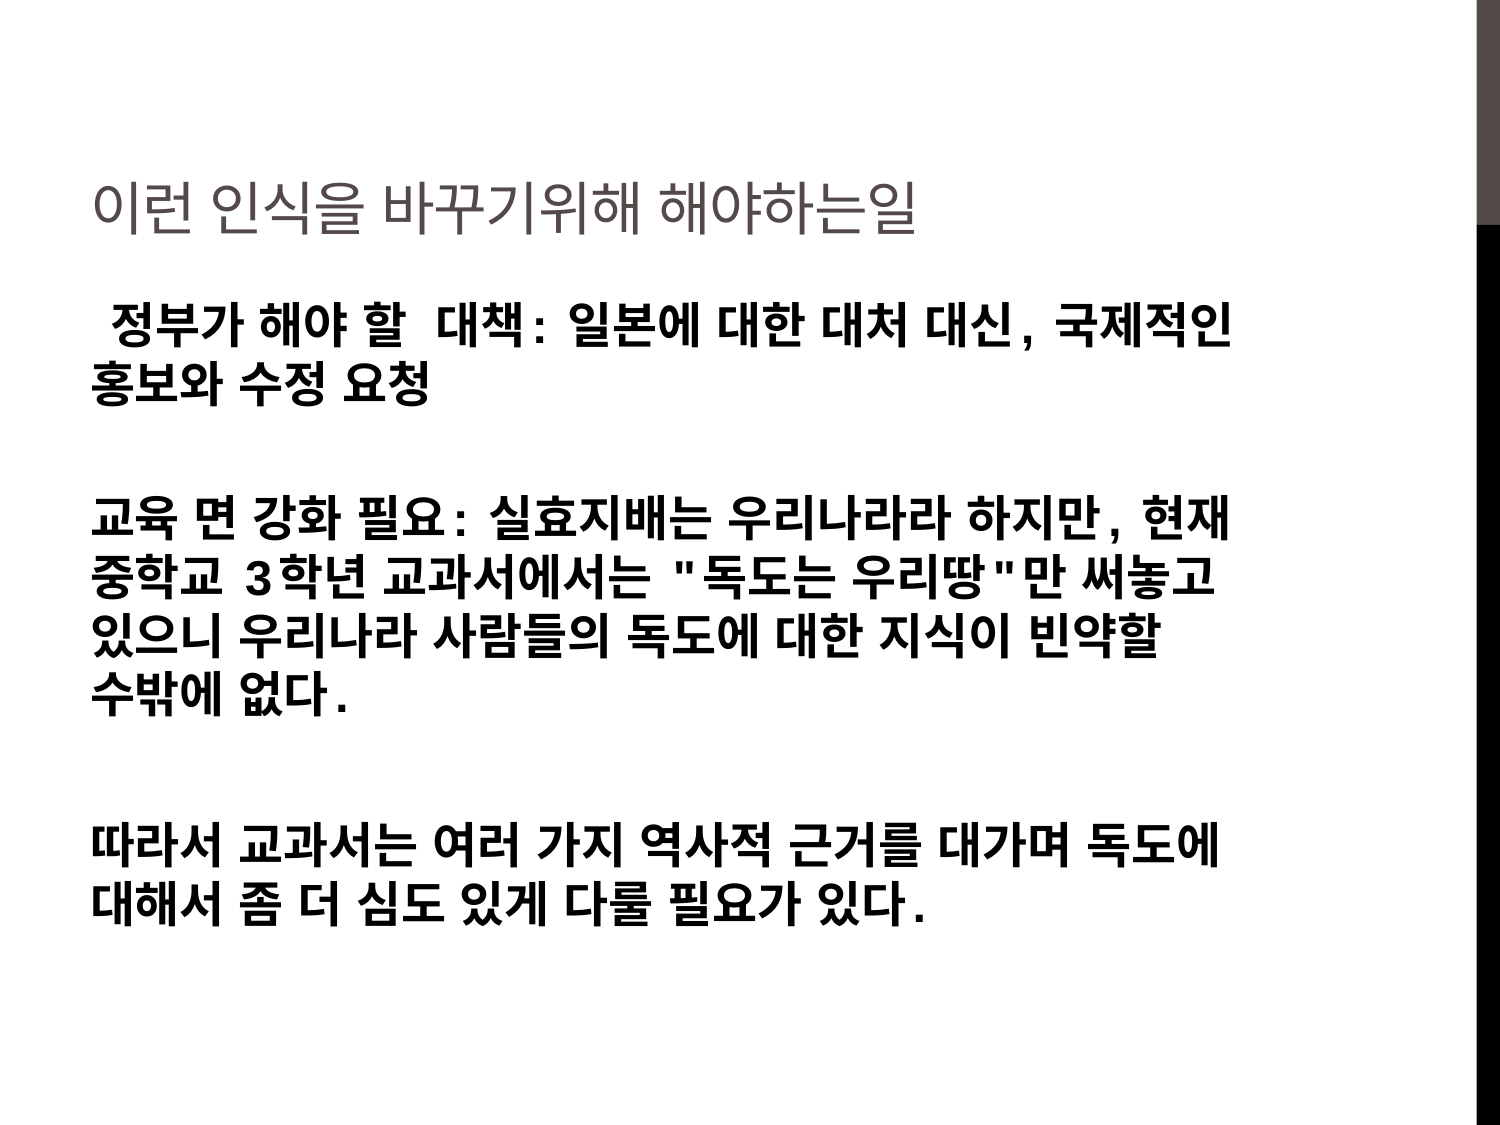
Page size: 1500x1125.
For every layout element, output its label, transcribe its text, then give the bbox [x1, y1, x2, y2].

title 이런 인식을 바꾸기위해 해야하는일 [75, 101, 1010, 250]
list 정부가 해야 할 대책: 일본에 대한 대처 대신, 국제적인 홍보와 수정 요청 교육 면 강화 필요: 실효지배는 우리나라라 하지만, 현재 중학교 3학년 교과서에서는 "독도는 우리땅"만 써놓고 있으니 우리나라 사람들의 독도에 대한 지식이 빈약할 수밖에 없다. 따라서 교과서는 여러 가지 역사적 근거를 대가며 독도에 대해서 좀 더 심도 있게 다룰 필요가 있다. [75, 287, 1325, 1005]
